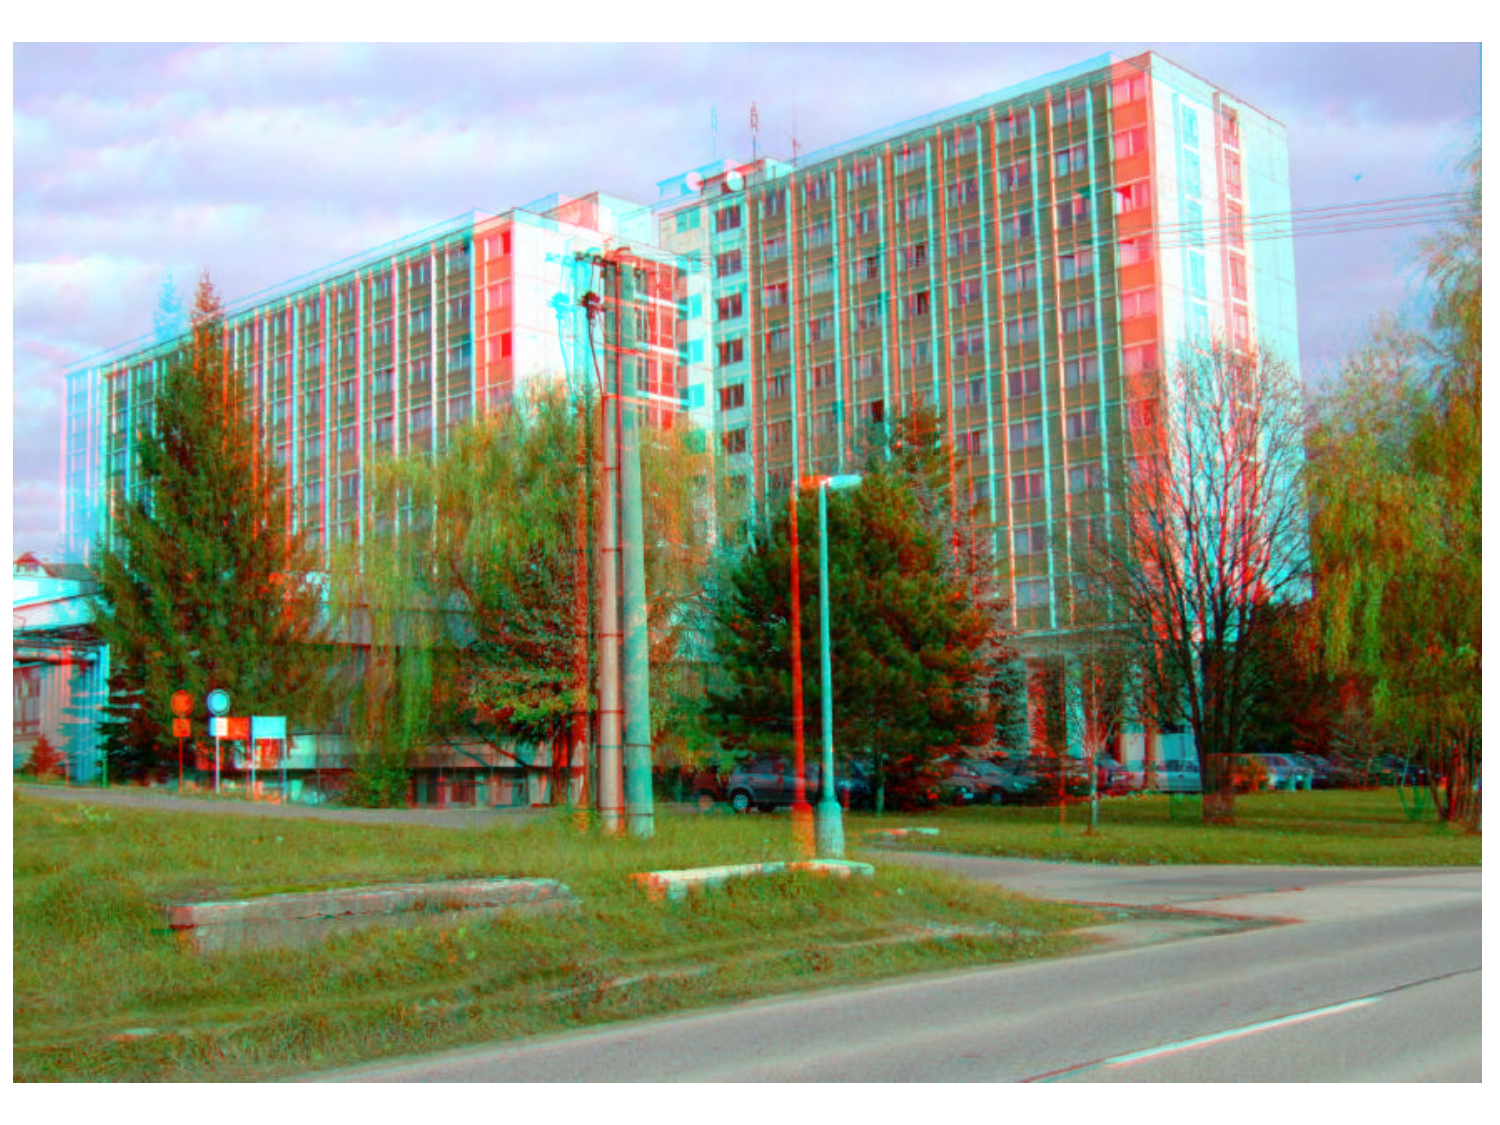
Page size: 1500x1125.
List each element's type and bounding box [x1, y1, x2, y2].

list [13, 42, 1482, 1083]
